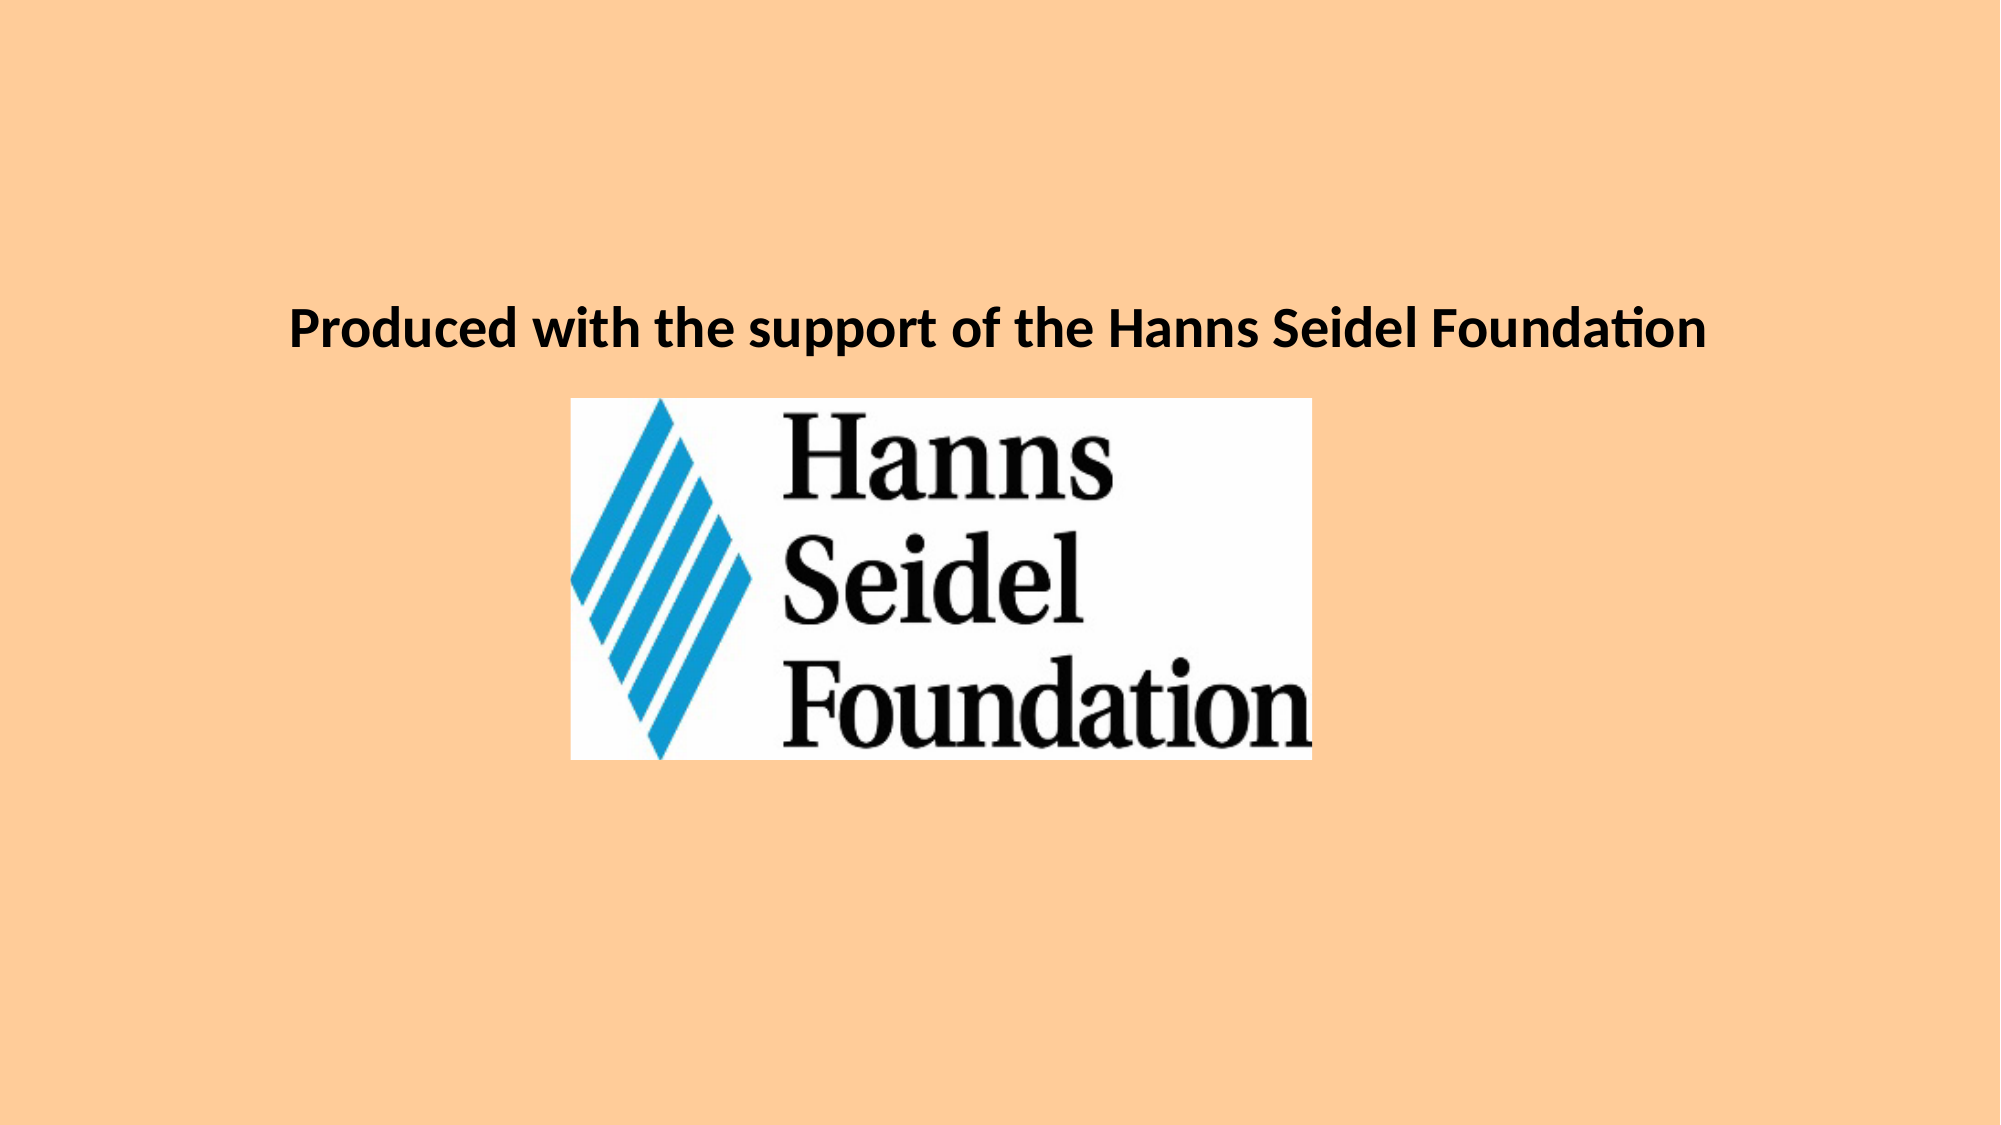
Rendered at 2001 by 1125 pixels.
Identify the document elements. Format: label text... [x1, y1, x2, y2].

list Produced with the support of the Hanns Seidel Foundation [136, 289, 1862, 1004]
picture [570, 398, 1313, 760]
